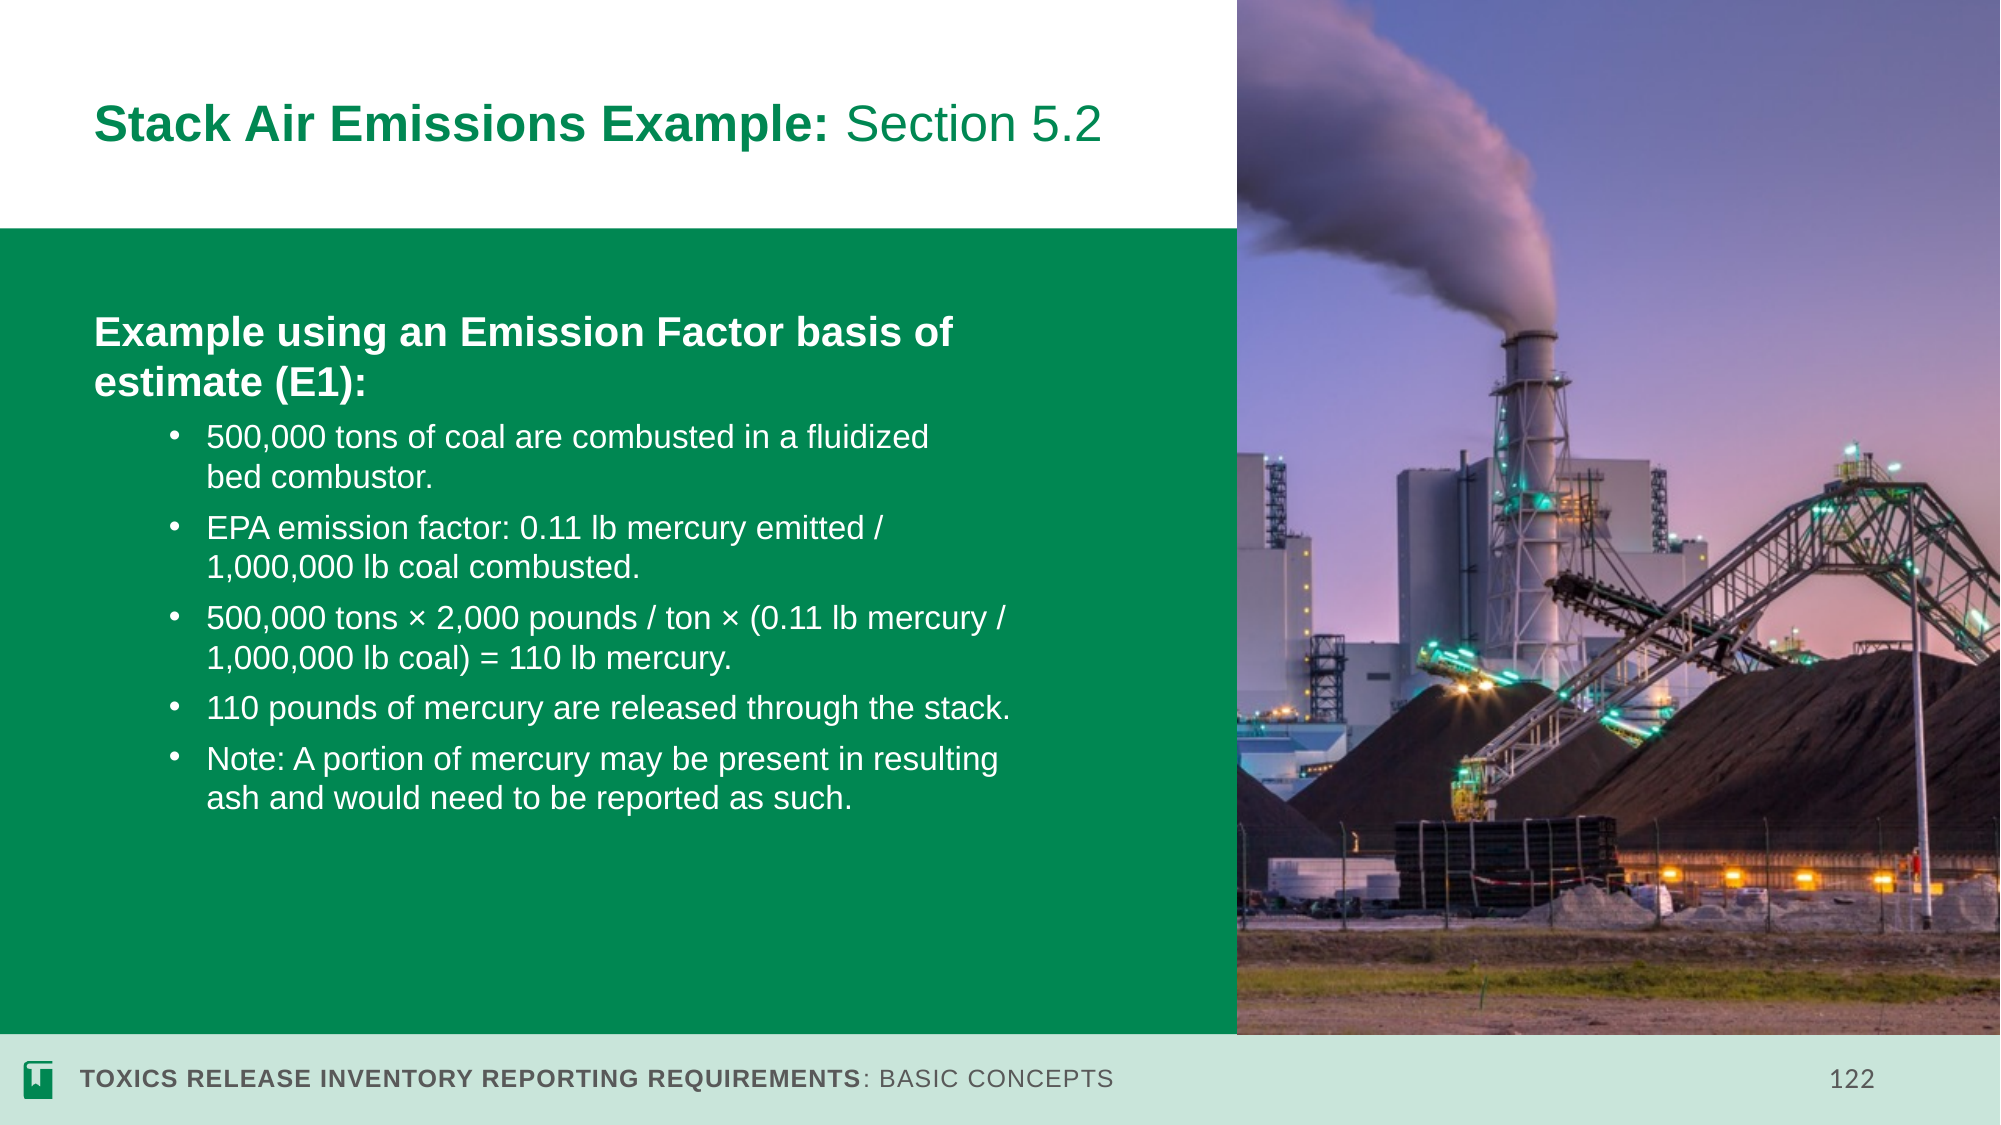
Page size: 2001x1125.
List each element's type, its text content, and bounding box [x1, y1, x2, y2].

picture [1237, 0, 2000, 1035]
text_box [362, 1024, 675, 1100]
text_box [762, 1024, 1238, 1100]
list Example using an Emission Factor basis of estimate (E1): 500,000 tons of coal are combusted in a fluidized bed combustor. EPA emission factor: 0.11 lb mercury emitted / 1,000,000 lb coal combusted. 500,000 tons × 2,000 pounds / ton × (0.11 lb mercury / 1,000,000 lb coal) = 110 lb mercury. 110 pounds of mercury are released through the stack. Note: A portion of mercury may be present in resulting ash and would need to be reported as such. [78, 297, 1064, 954]
title Stack Air Emissions Example: Section 5.2 [78, 63, 1145, 186]
